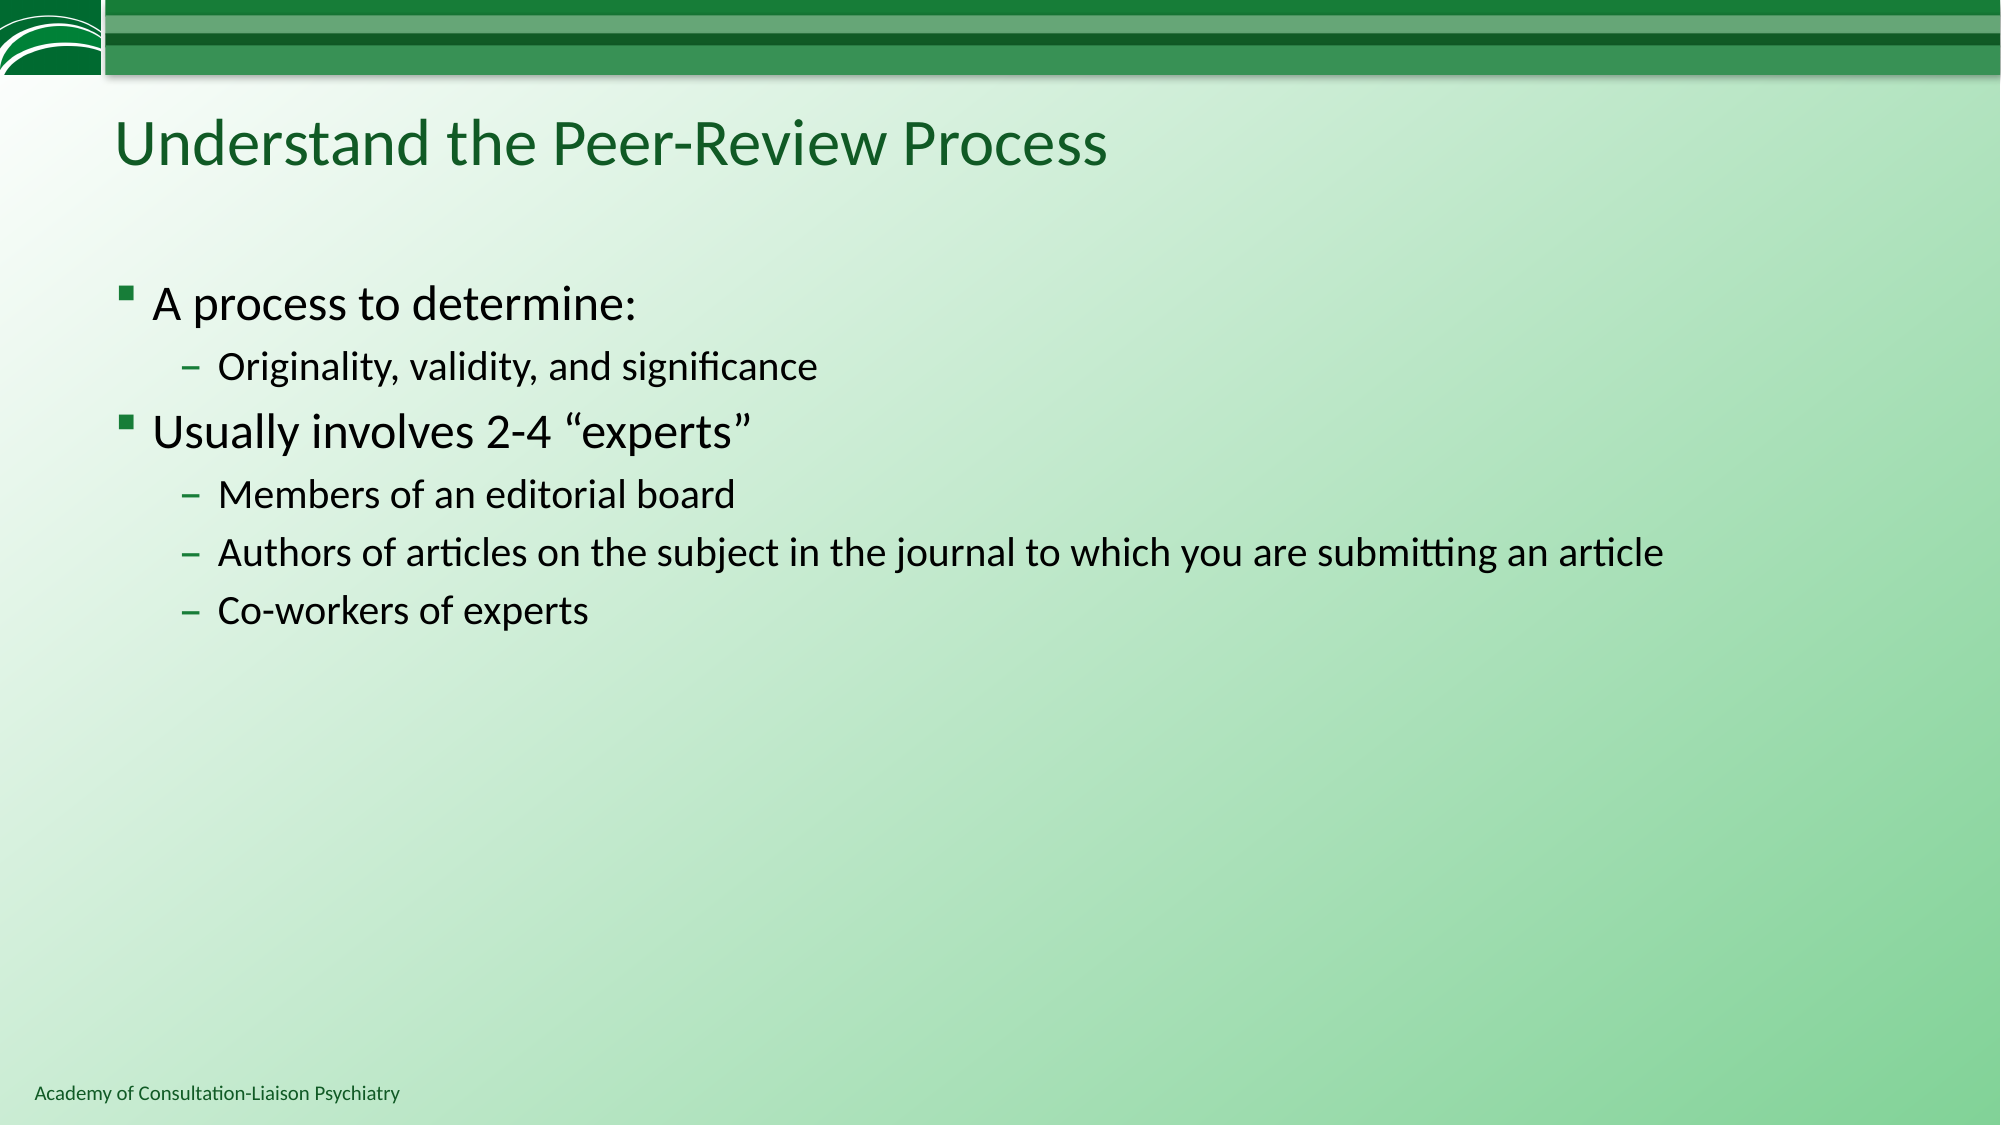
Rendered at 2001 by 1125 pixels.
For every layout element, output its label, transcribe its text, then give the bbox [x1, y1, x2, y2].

picture [0, 0, 101, 75]
title Understand the Peer-Review Process [99, 45, 1900, 233]
list A process to determine: Originality, validity, and significance Usually involves 2-4 “experts” Members of an editorial board Authors of articles on the subject in the journal to which you are submitting an article Co-workers of experts [99, 262, 1900, 1005]
